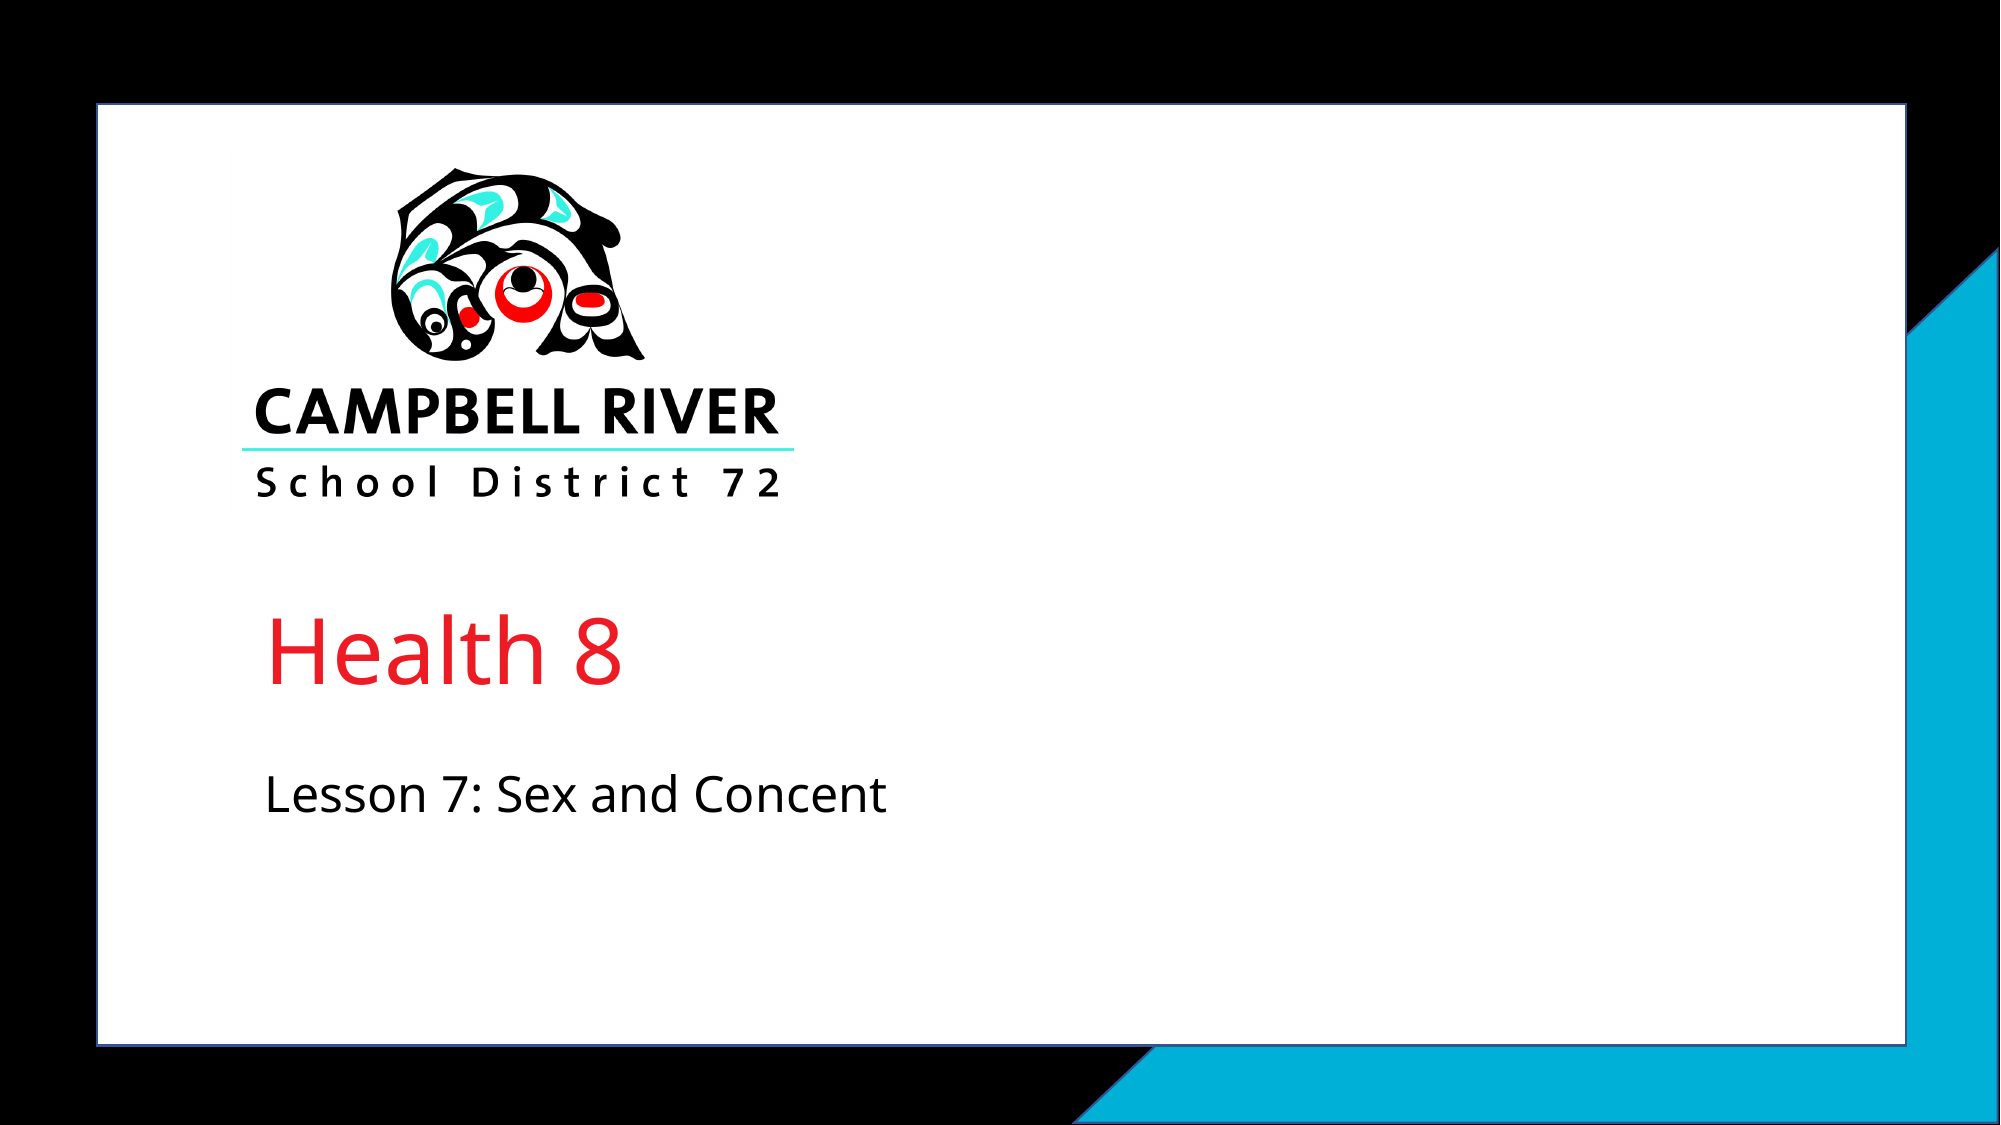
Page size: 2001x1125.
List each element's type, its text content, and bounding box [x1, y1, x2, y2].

subtitle Lesson 7: Sex and Concent [249, 761, 1750, 876]
picture [226, 152, 810, 513]
title Health 8 [249, 561, 1750, 712]
